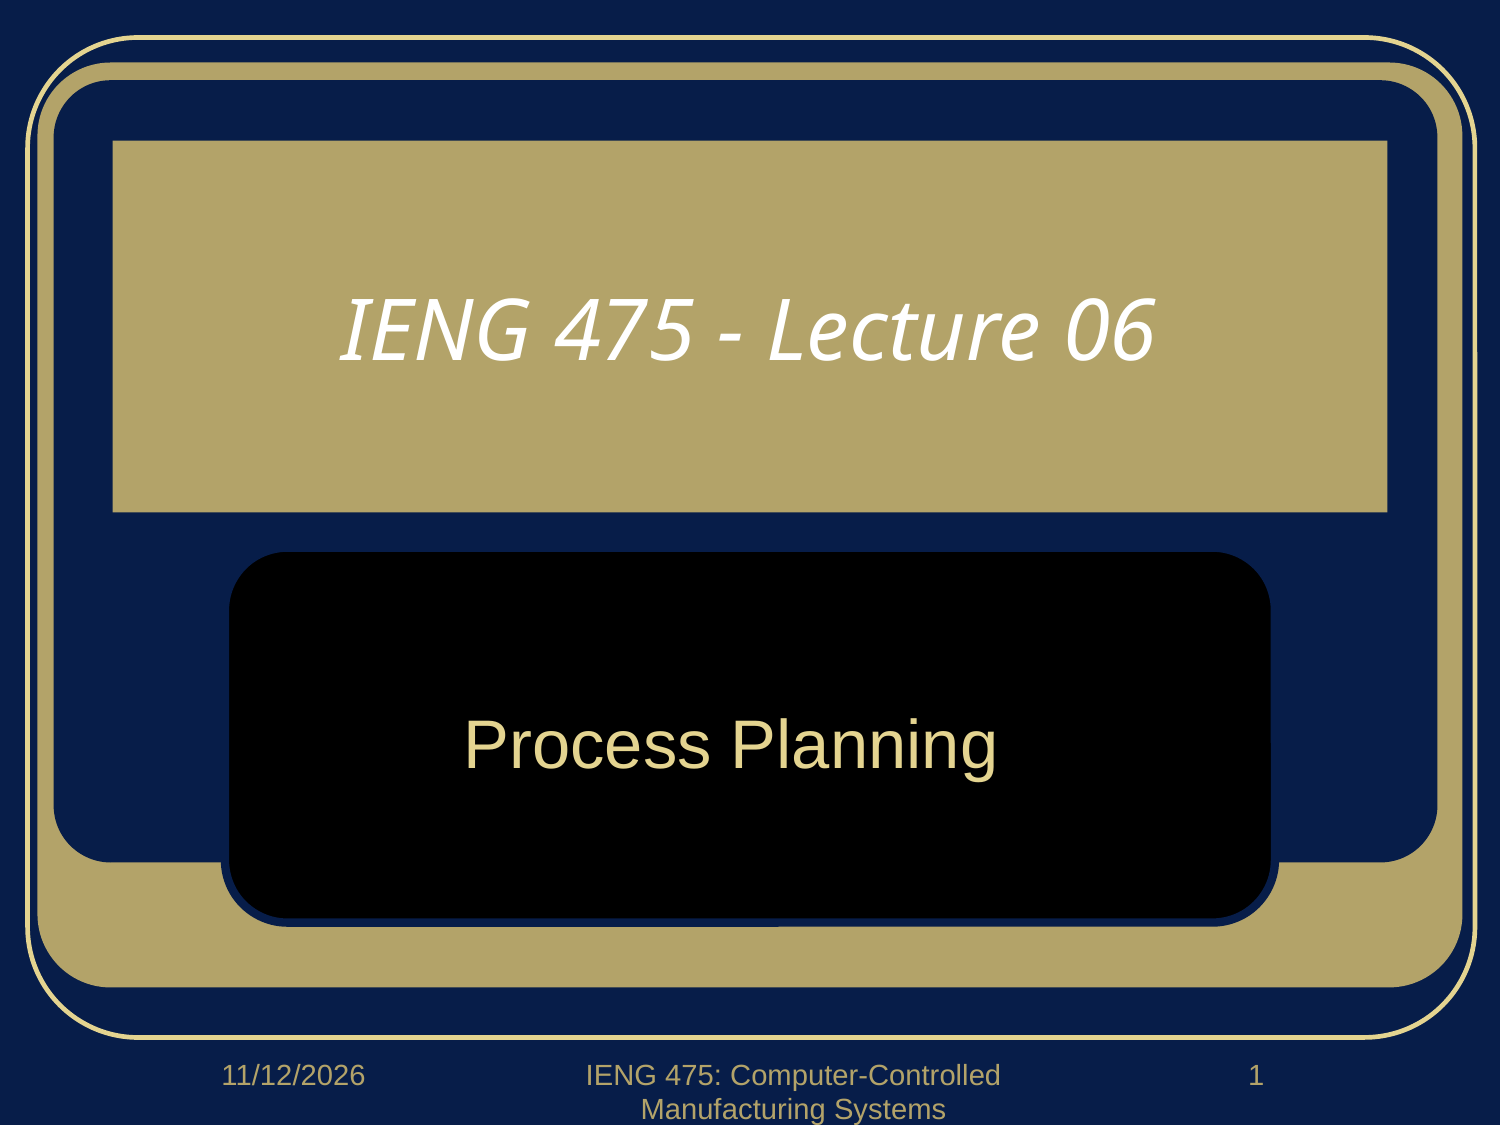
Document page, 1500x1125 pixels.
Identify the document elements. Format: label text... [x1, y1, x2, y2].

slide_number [124, 1048, 463, 1124]
slide_number 1 [1124, 1048, 1388, 1124]
subtitle Process Planning [287, 585, 1175, 898]
title IENG 475 - Lecture 06 [112, 140, 1388, 513]
footer IENG 475: Computer-Controlled Manufacturing Systems [524, 1048, 1063, 1124]
